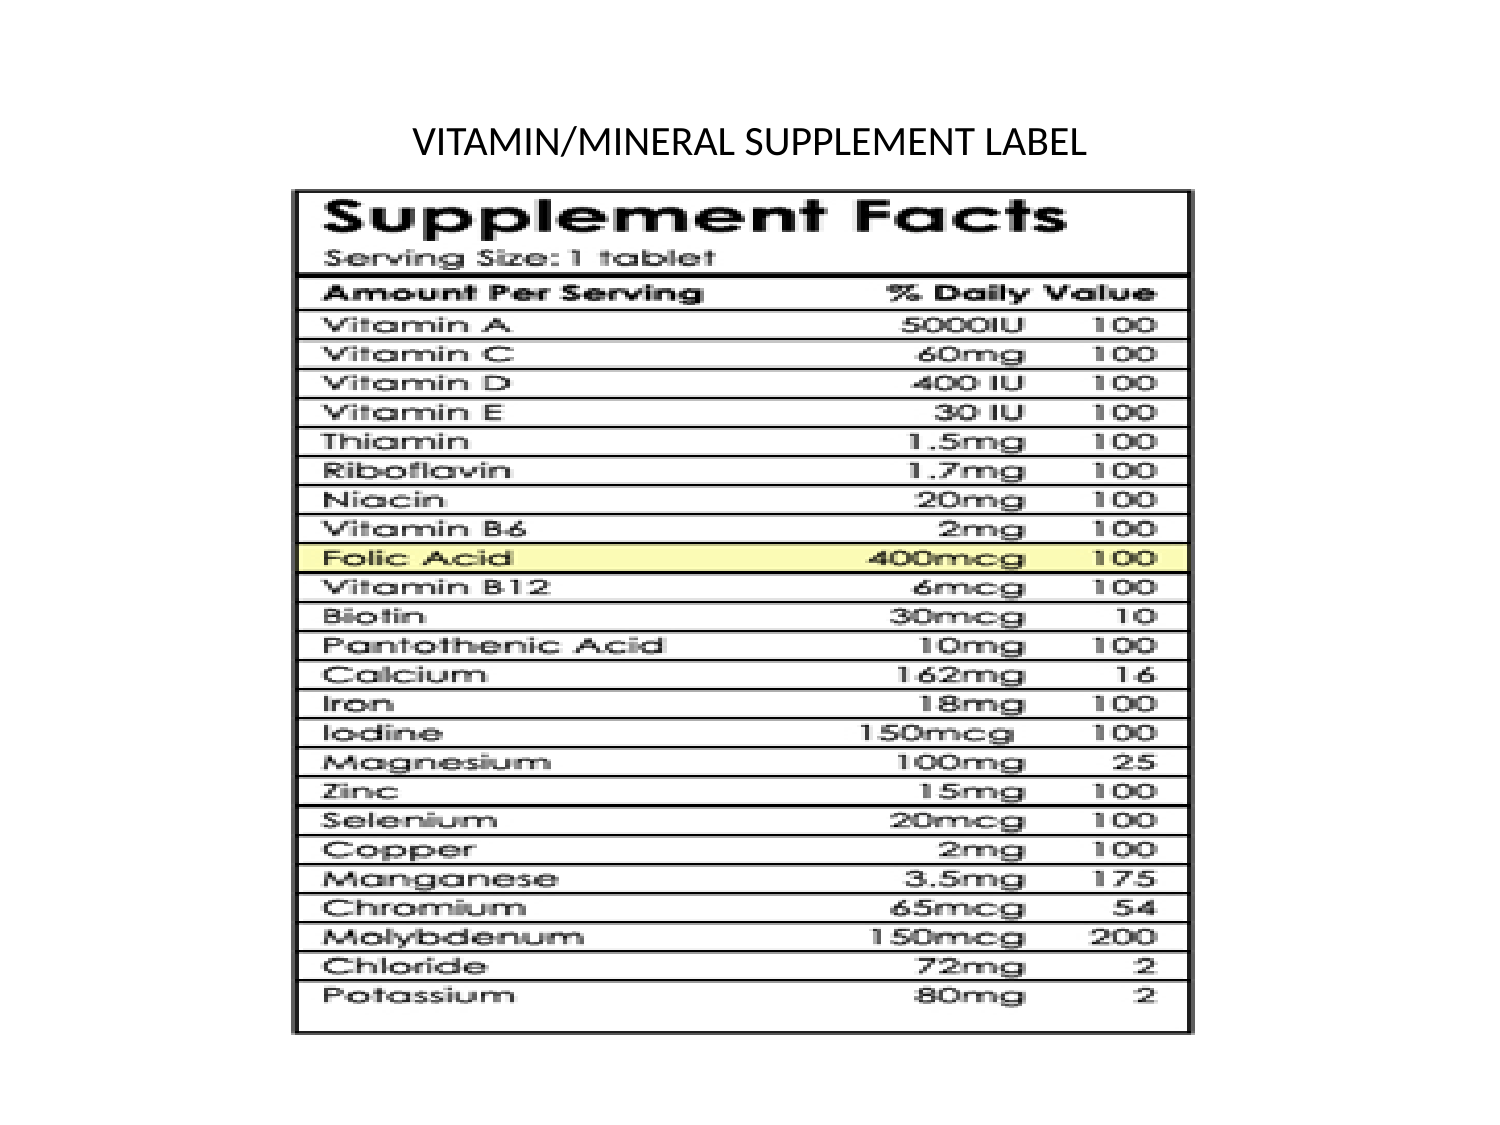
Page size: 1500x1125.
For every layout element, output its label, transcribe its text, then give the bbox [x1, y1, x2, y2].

title VITAMIN/MINERAL SUPPLEMENT LABEL [75, 45, 1425, 233]
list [287, 187, 1201, 1038]
